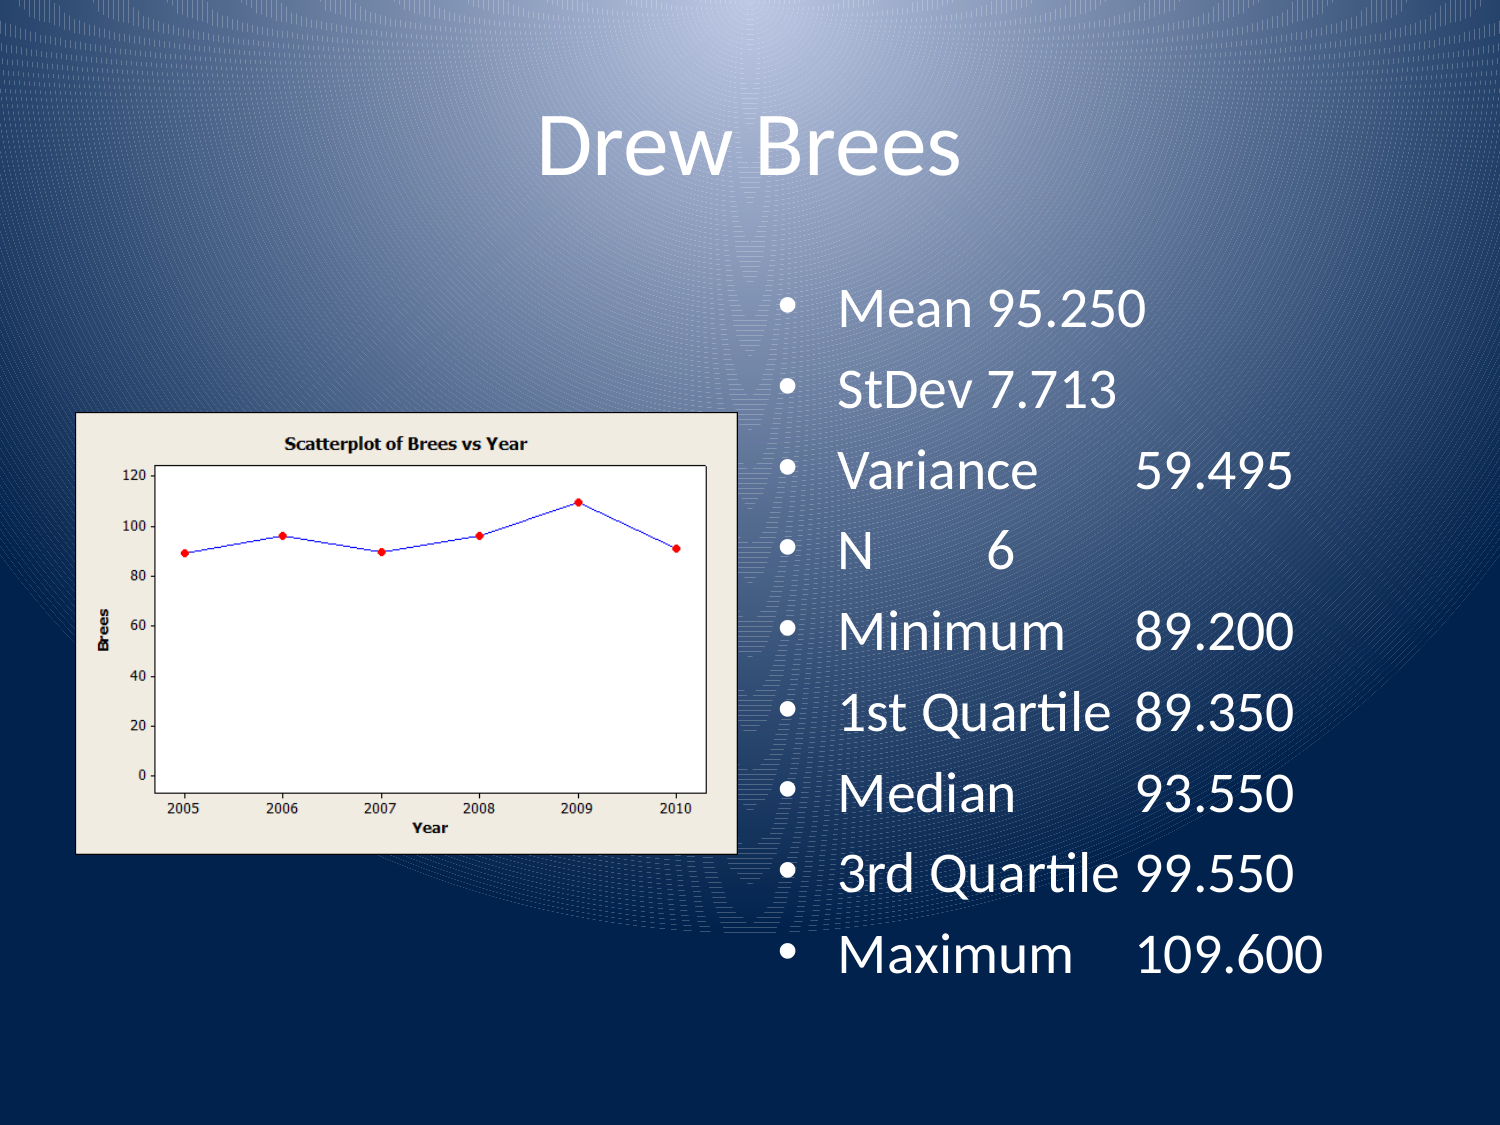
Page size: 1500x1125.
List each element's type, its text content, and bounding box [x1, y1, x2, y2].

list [74, 412, 738, 855]
list Mean 95.250 StDev 7.713 Variance 59.495 N 6 Minimum 89.200 1st Quartile 89.350 Median 93.550 3rd Quartile 99.550 Maximum 109.600 [762, 262, 1425, 1005]
title Drew Brees [75, 45, 1425, 233]
